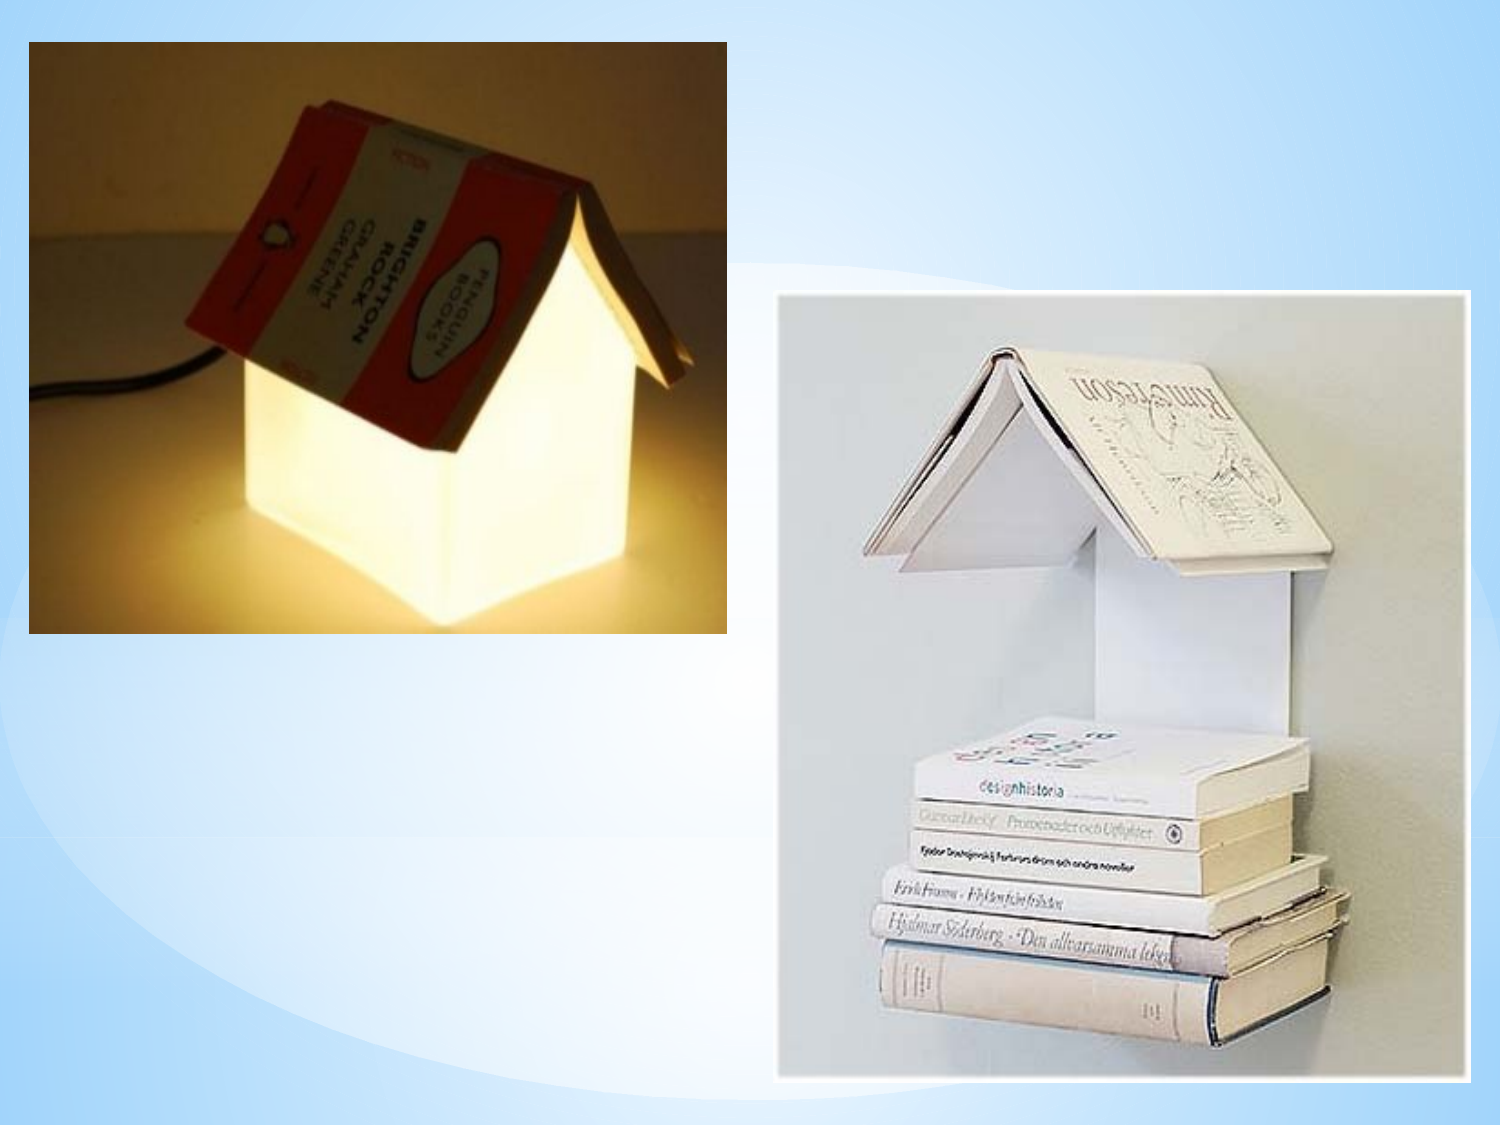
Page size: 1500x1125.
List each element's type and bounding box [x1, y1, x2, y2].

picture [773, 290, 1471, 1083]
list [29, 42, 727, 634]
